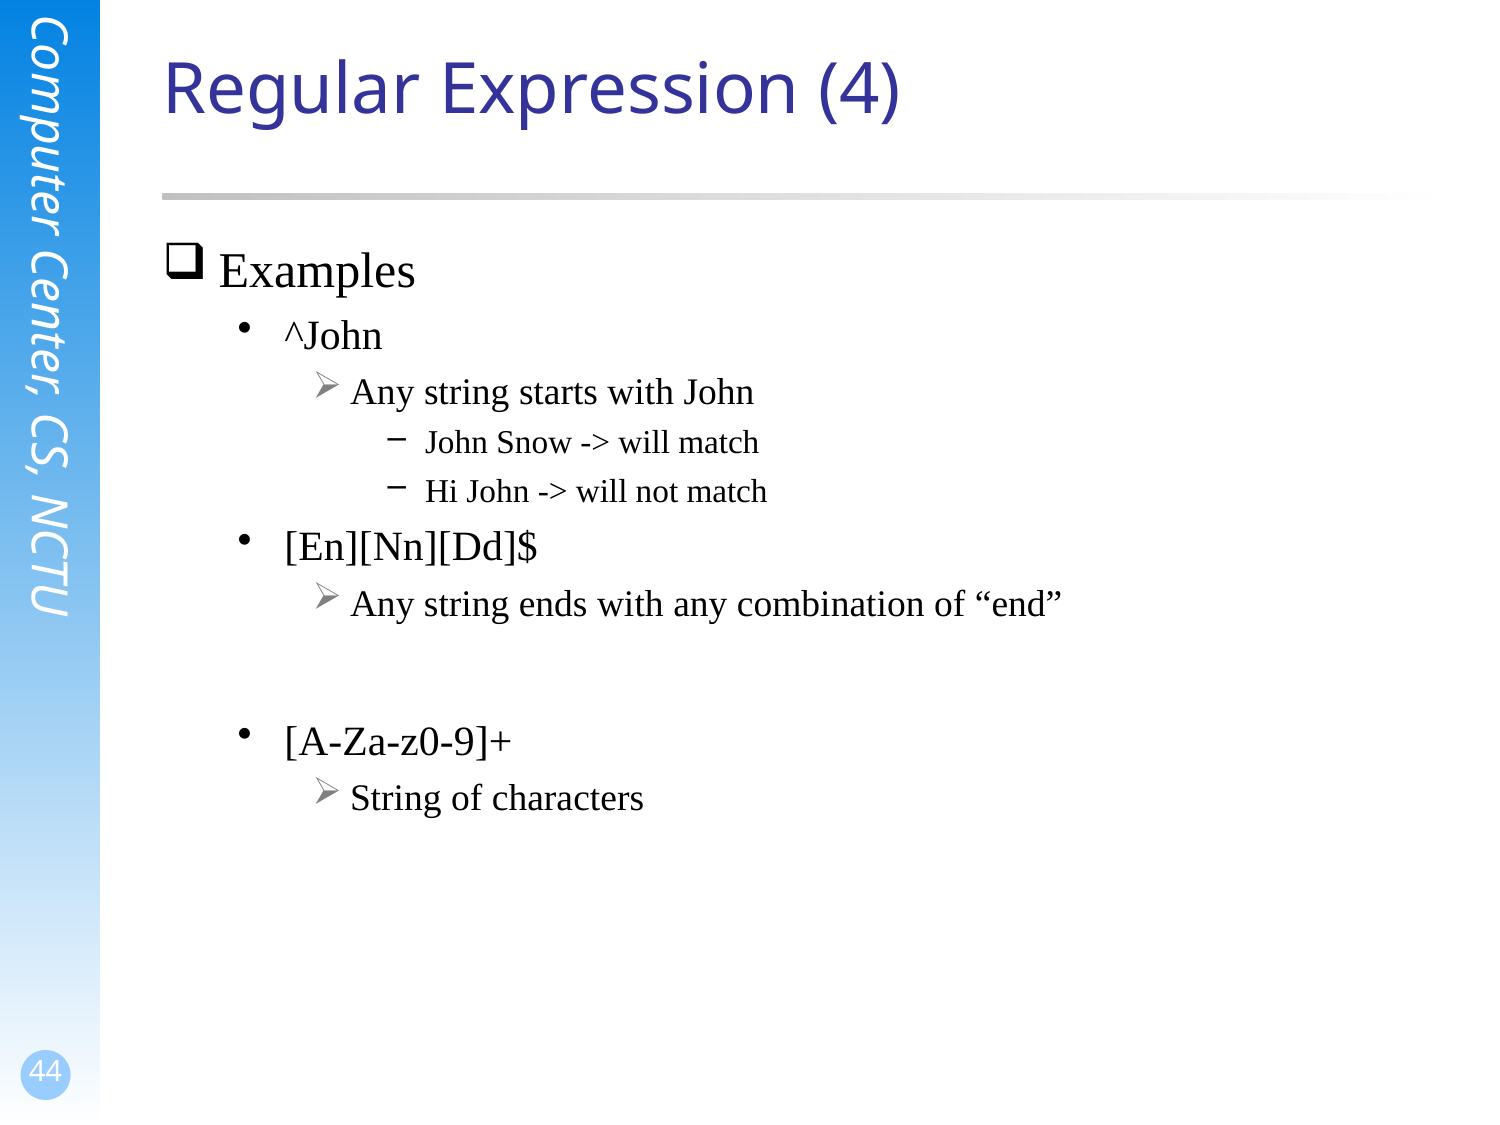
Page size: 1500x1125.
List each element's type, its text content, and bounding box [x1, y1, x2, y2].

title Regular Expression (4) [162, 42, 1438, 231]
list Examples ^John Any string starts with John John Snow -> will match Hi John -> will not match [En][Nn][Dd]$ Any string ends with any combination of “end” [A-Za-z0-9]+ String of characters [162, 237, 1438, 1000]
